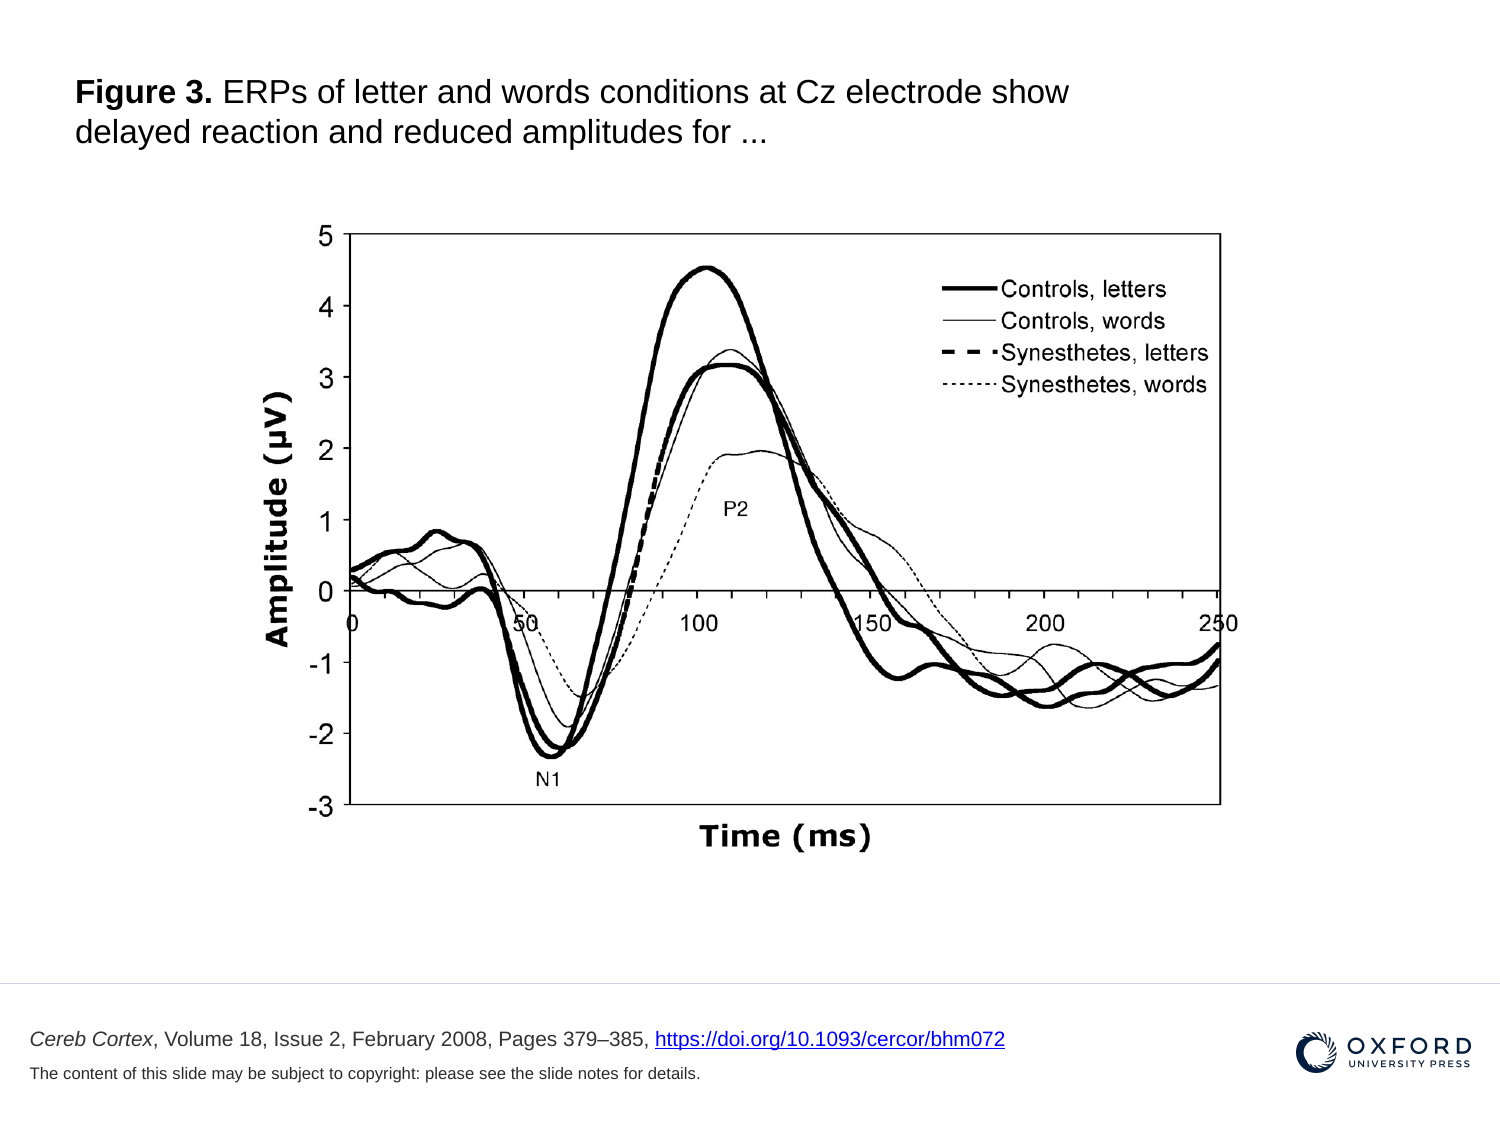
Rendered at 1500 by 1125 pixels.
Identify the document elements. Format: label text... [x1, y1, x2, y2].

picture [262, 224, 1238, 853]
picture [1296, 1032, 1471, 1073]
title Figure 3. ERPs of letter and words conditions at Cz electrode show delayed reaction and reduced amplitudes for ... [75, 69, 1078, 171]
footer Cereb Cortex, Volume 18, Issue 2, February 2008, Pages 379–385, https://doi.org/10.1093/cercor/bhm072 The content of this slide may be subject to copyright: please see the slide notes for details. [0, 983, 1260, 1125]
